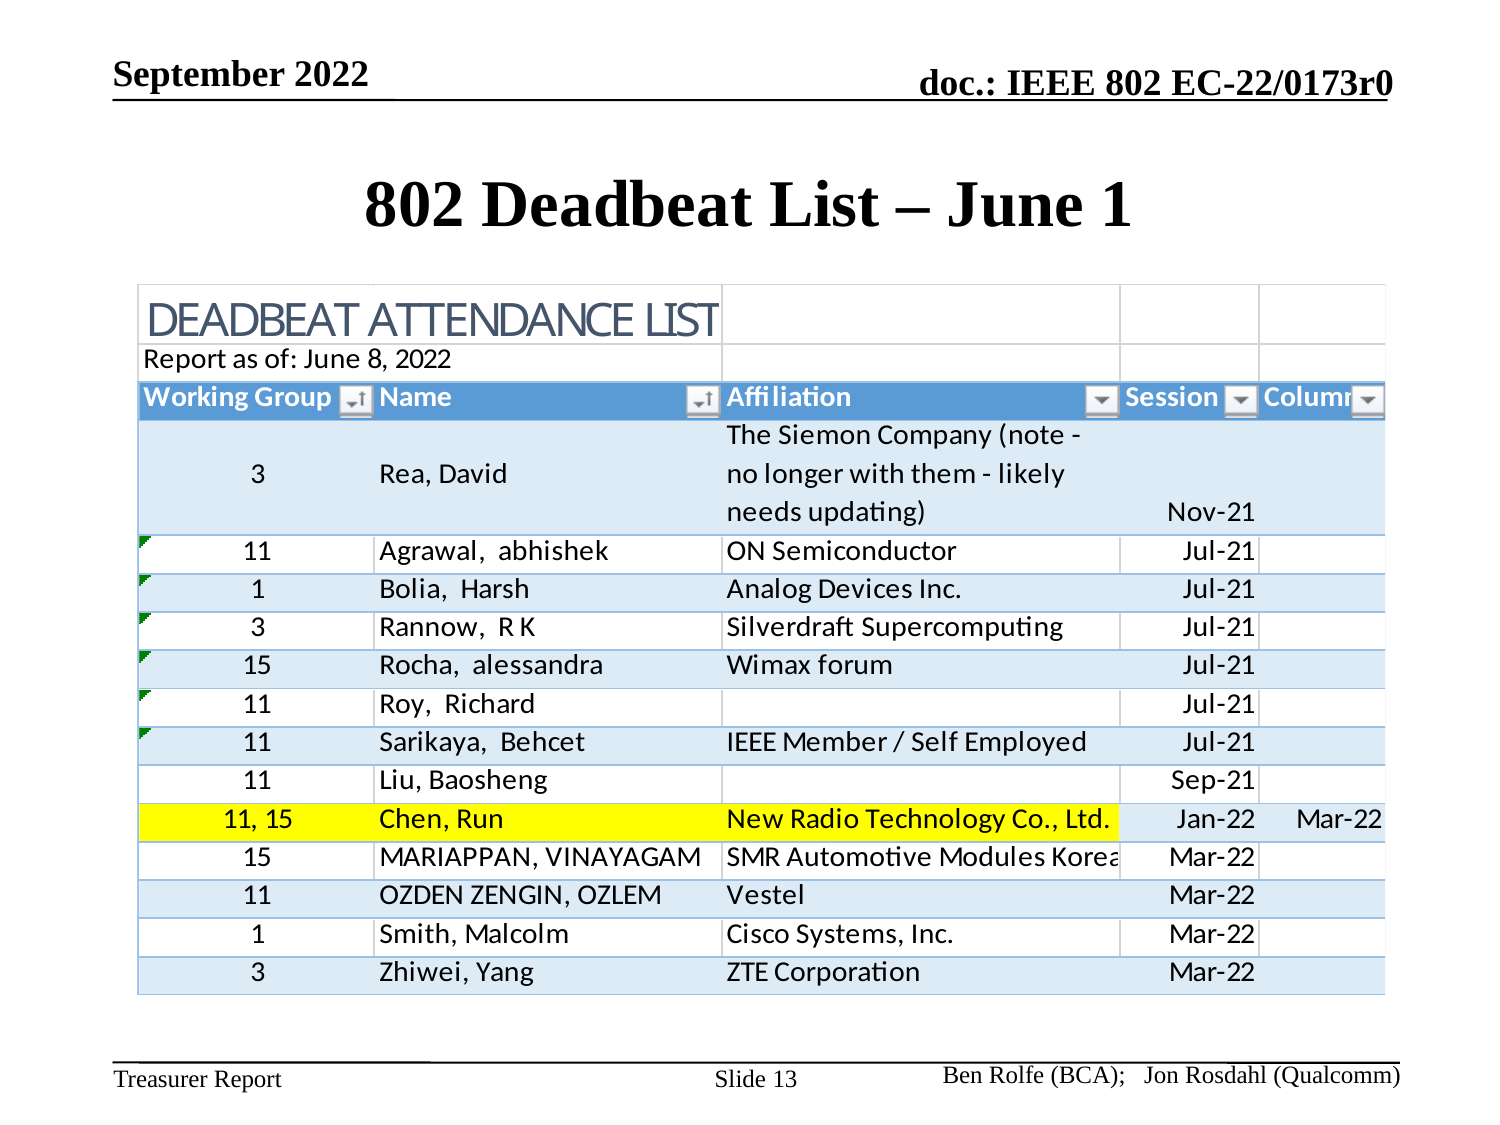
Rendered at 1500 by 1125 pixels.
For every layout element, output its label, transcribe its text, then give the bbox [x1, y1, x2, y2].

title 802 Deadbeat List – June 1 [112, 112, 1388, 288]
picture [137, 283, 1388, 997]
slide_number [112, 49, 421, 95]
slide_number Slide 13 [712, 1061, 800, 1123]
footer Ben Rolfe (BCA); Jon Rosdahl (Qualcomm) [878, 1061, 1402, 1093]
